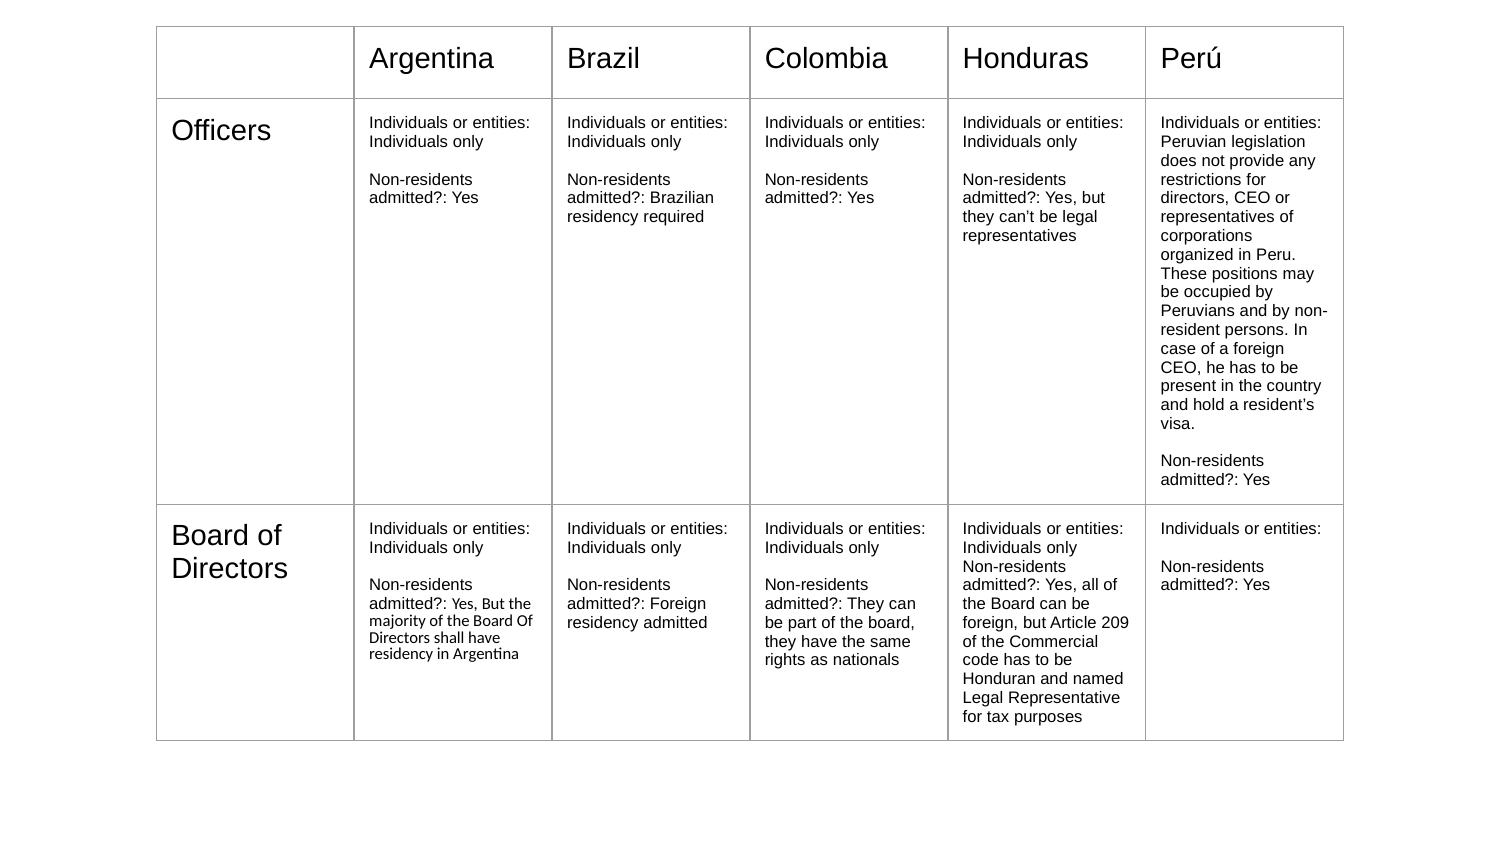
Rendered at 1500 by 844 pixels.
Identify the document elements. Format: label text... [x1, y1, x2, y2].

table_cell Individuals or entities: Individuals only Non-residents admitted?: Brazilian residency required [553, 99, 749, 504]
table_header Honduras [949, 27, 1145, 98]
table_cell Individuals or entities: Individuals only Non-residents admitted?: Yes [355, 99, 551, 504]
table_cell Board of Directors [157, 505, 353, 740]
table_header Perú [1146, 27, 1343, 98]
table_header Argentina [355, 27, 551, 98]
table_header Colombia [751, 27, 947, 98]
table_cell Individuals or entities: Individuals only Non-residents admitted?: Yes, all of the Board can be foreign, but Article 209 of the Commercial code has to be Honduran and named Legal Representative for tax purposes [949, 505, 1145, 740]
table_cell Individuals or entities: Individuals only Non-residents admitted?: They can be part of the board, they have the same rights as nationals [751, 505, 947, 740]
table_header [157, 27, 353, 98]
table_cell Individuals or entities: Individuals only Non-residents admitted?: Yes, but they can’t be legal representatives [949, 99, 1145, 504]
table_header Brazil [553, 27, 749, 98]
table_cell Officers [157, 99, 353, 504]
table_cell Individuals or entities: Individuals only Non-residents admitted?: Yes, But the majority of the Board Of Directors shall have residency in Argentina [355, 505, 551, 740]
table_cell Individuals or entities: Individuals only Non-residents admitted?: Yes [751, 99, 947, 504]
table_cell Individuals or entities: Non-residents admitted?: Yes [1146, 505, 1343, 740]
table_cell Individuals or entities: Peruvian legislation does not provide any restrictions for directors, CEO or representatives of corporations organized in Peru. These positions may be occupied by Peruvians and by non-resident persons. In case of a foreign CEO, he has to be present in the country and hold a resident’s visa. Non-residents admitted?: Yes [1146, 99, 1343, 504]
table_cell Individuals or entities: Individuals only Non-residents admitted?: Foreign residency admitted [553, 505, 749, 740]
